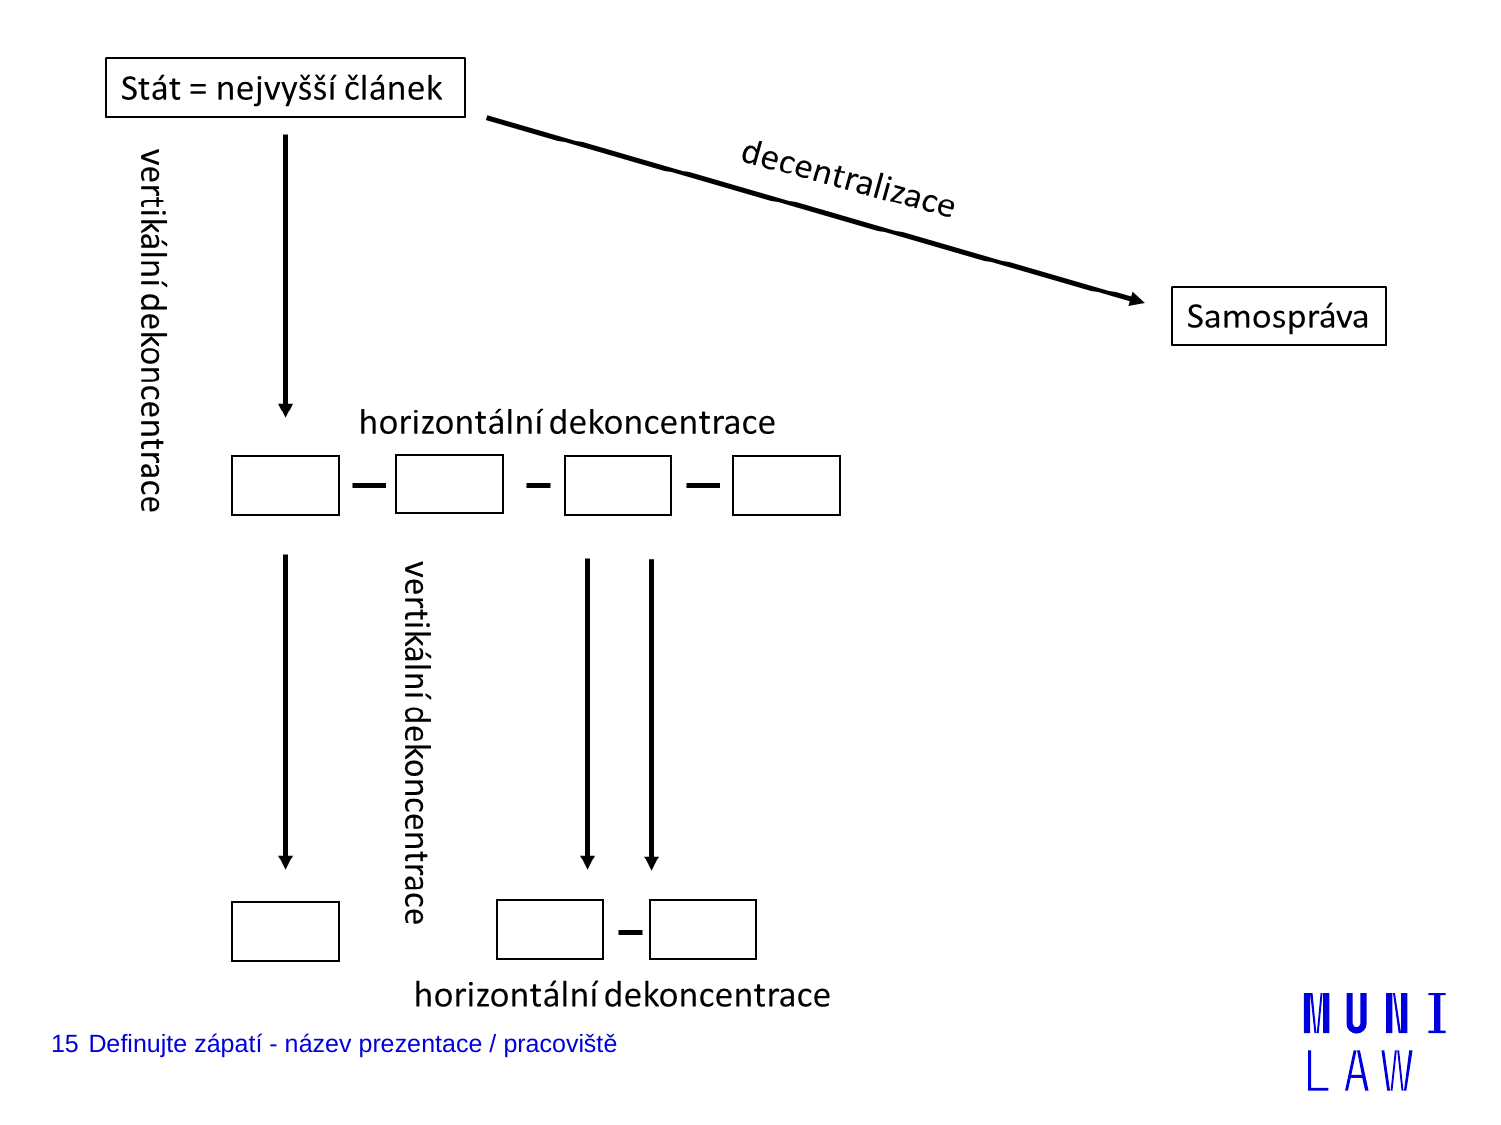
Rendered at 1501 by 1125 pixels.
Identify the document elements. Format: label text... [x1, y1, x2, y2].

footer Definujte zápatí - název prezentace / pracoviště [88, 1021, 1064, 1063]
picture [97, 52, 1403, 1038]
slide_number 15 [50, 1021, 82, 1063]
